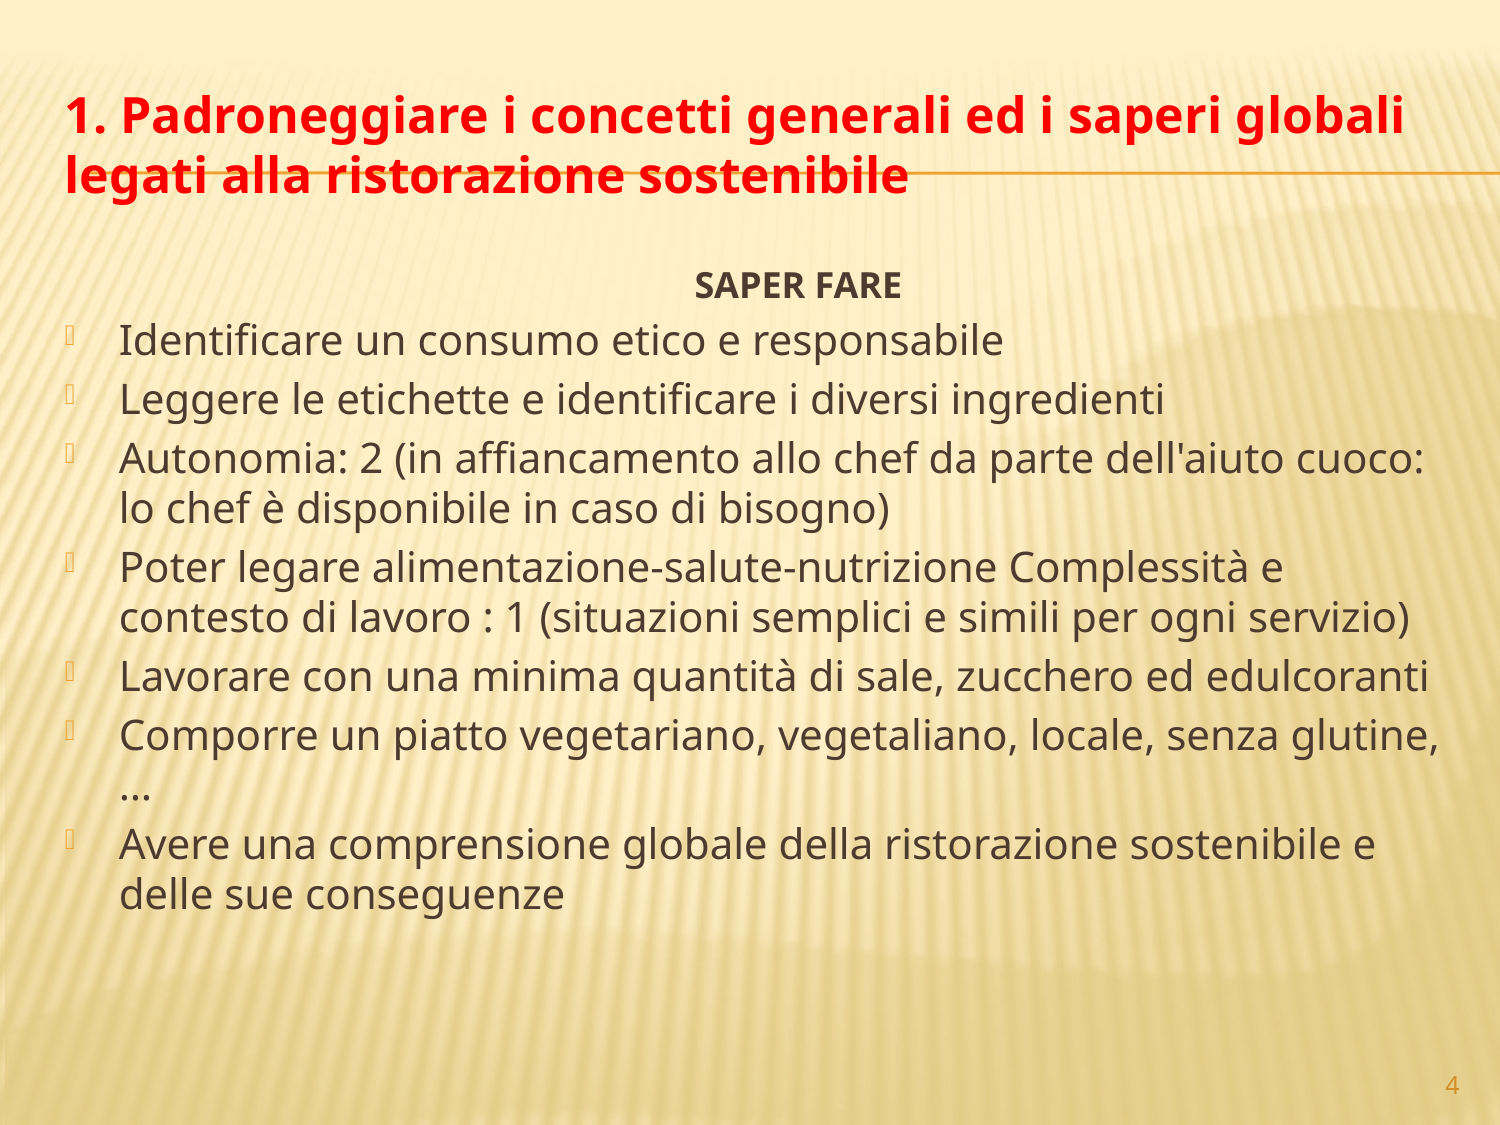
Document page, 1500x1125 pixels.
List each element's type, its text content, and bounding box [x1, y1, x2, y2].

title 1. Padroneggiare i concetti generali ed i saperi globali legati alla ristorazione sostenibile [50, 75, 1475, 213]
slide_number 4 [1350, 1061, 1475, 1103]
list SAPER FARE Identificare un consumo etico e responsabile Leggere le etichette e identificare i diversi ingredienti Autonomia: 2 (in affiancamento allo chef da parte dell'aiuto cuoco: lo chef è disponibile in caso di bisogno) Poter legare alimentazione-salute-nutrizione Complessità e contesto di lavoro : 1 (situazioni semplici e simili per ogni servizio) Lavorare con una minima quantità di sale, zucchero ed edulcoranti Comporre un piatto vegetariano, vegetaliano, locale, senza glutine,… Avere una comprensione globale della ristorazione sostenibile e delle sue conseguenze [50, 254, 1475, 998]
